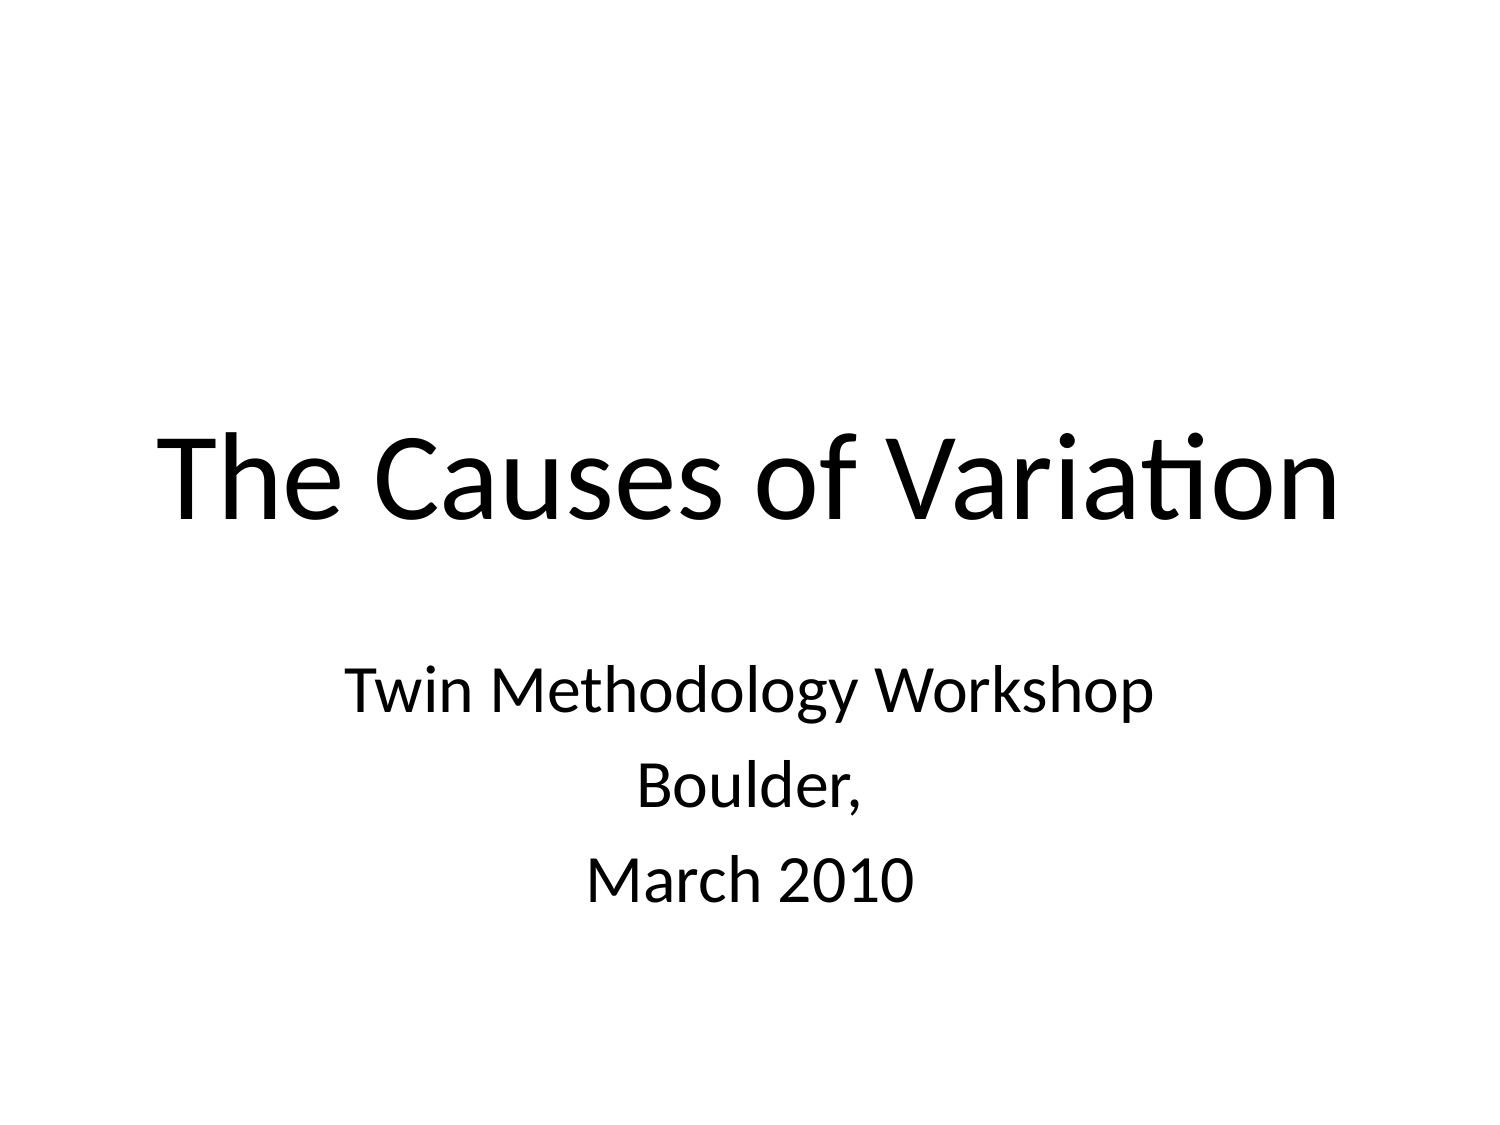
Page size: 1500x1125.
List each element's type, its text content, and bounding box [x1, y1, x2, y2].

title The Causes of Variation [112, 349, 1388, 591]
subtitle Twin Methodology Workshop Boulder, March 2010 [225, 637, 1275, 925]
